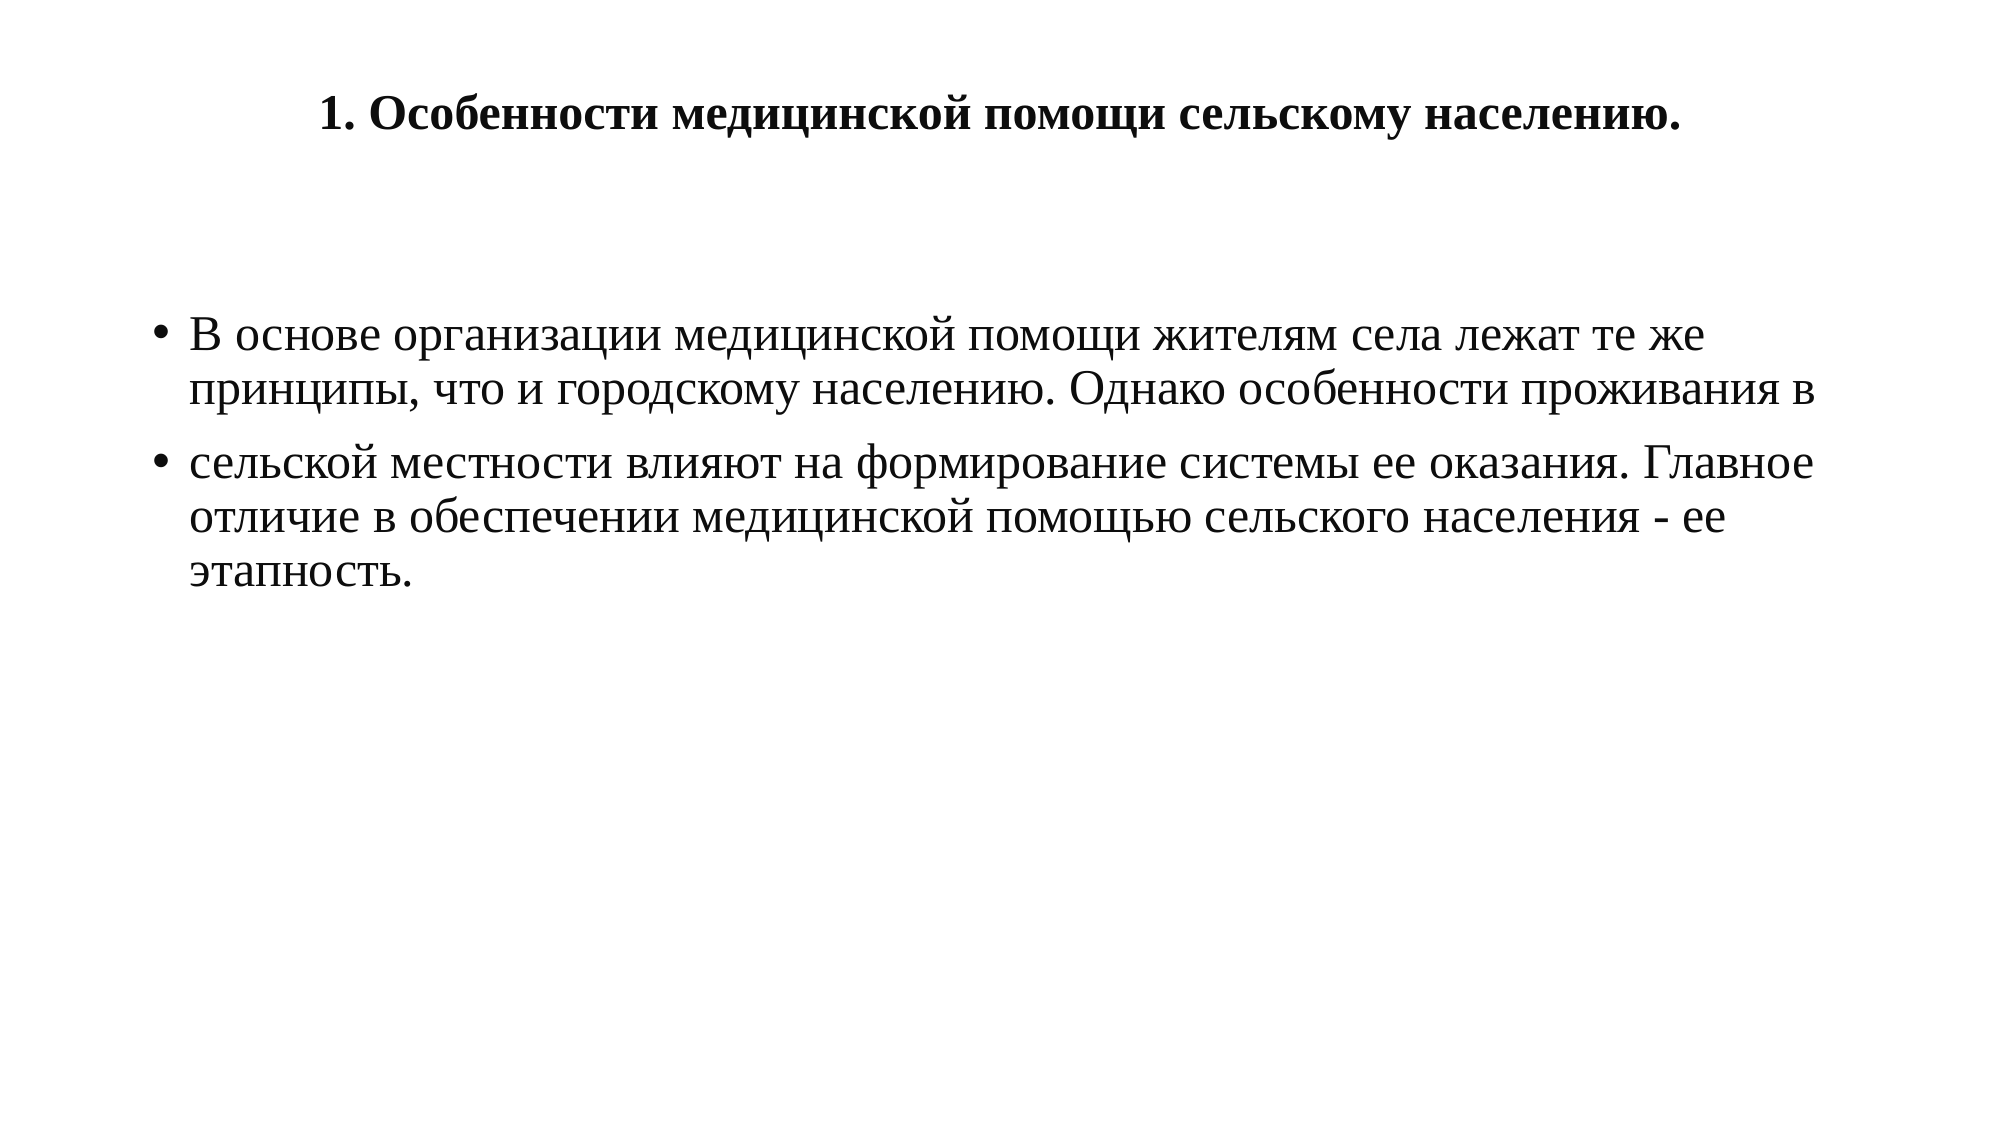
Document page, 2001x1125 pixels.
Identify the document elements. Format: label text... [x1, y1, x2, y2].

title 1. Особенности медицинской помощи сельскому населению. [137, 59, 1863, 278]
list В основе организации медицинской помощи жителям села лежат те же принципы, что и городскому населению. Однако особенности проживания в сельской местности влияют на формирование системы ее оказания. Главное отличие в обеспечении медицинской помощью сельского населения - ее этапность. [137, 299, 1863, 1014]
